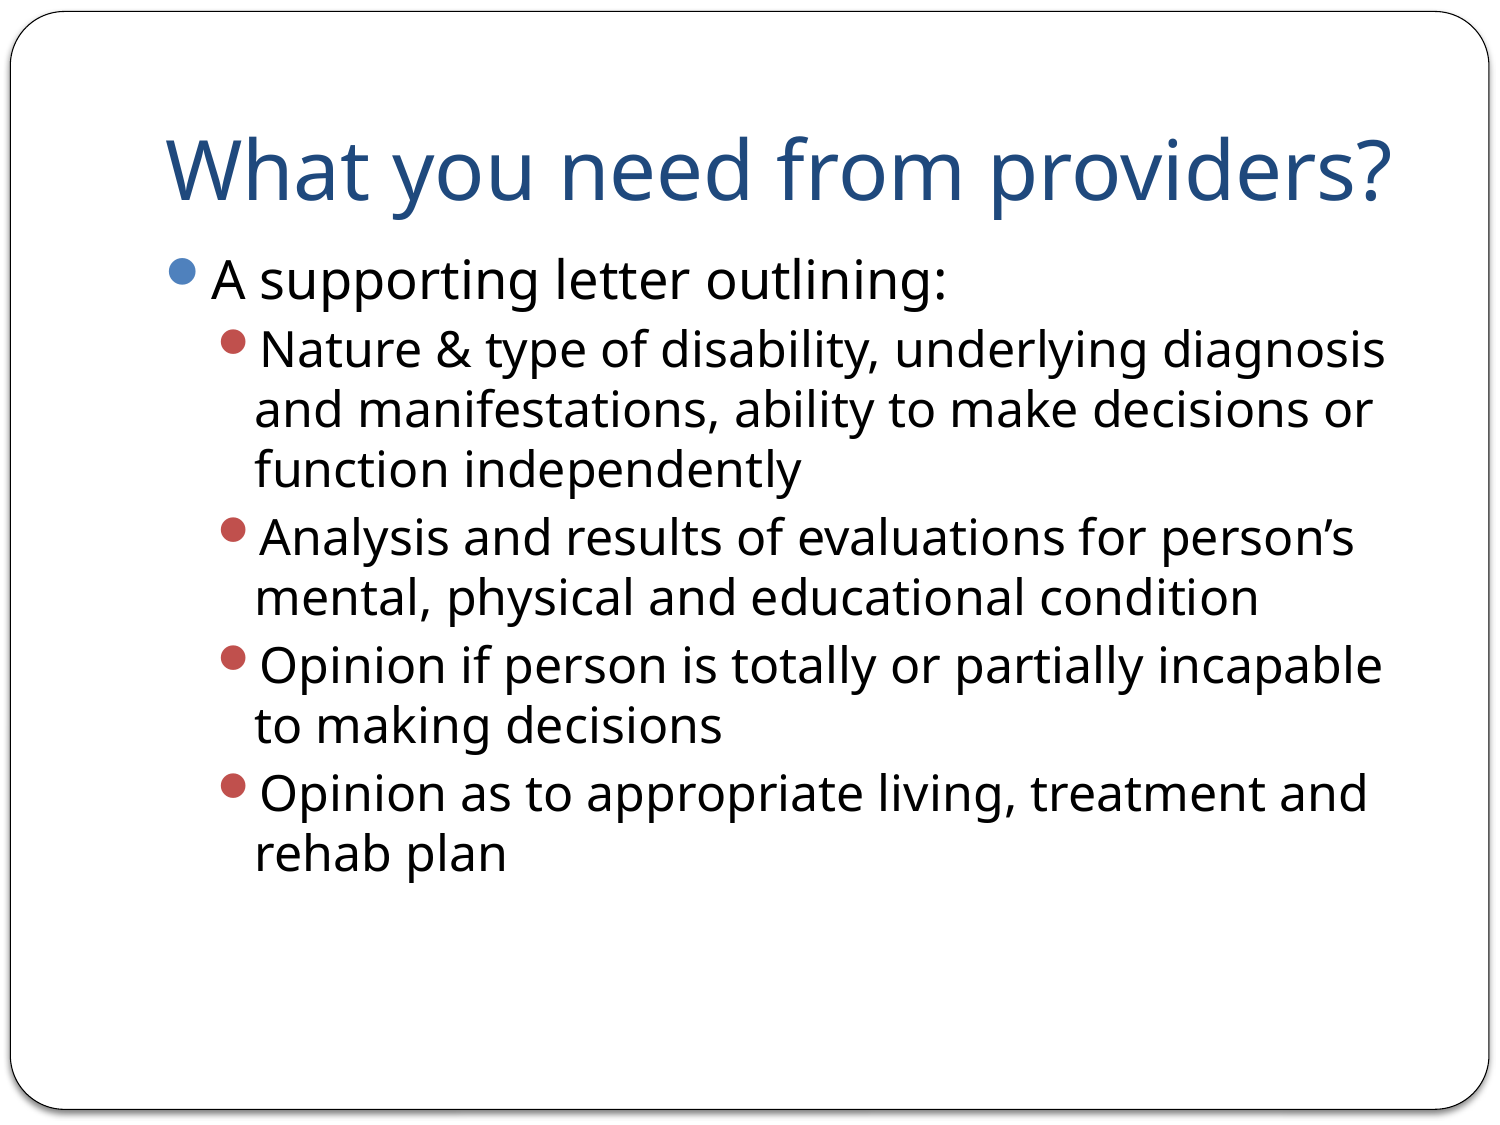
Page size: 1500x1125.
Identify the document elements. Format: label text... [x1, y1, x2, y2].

list A supporting letter outlining: Nature & type of disability, underlying diagnosis and manifestations, ability to make decisions or function independently Analysis and results of evaluations for person’s mental, physical and educational condition Opinion if person is totally or partially incapable to making decisions Opinion as to appropriate living, treatment and rehab plan [149, 237, 1426, 988]
title What you need from providers? [149, 44, 1426, 233]
